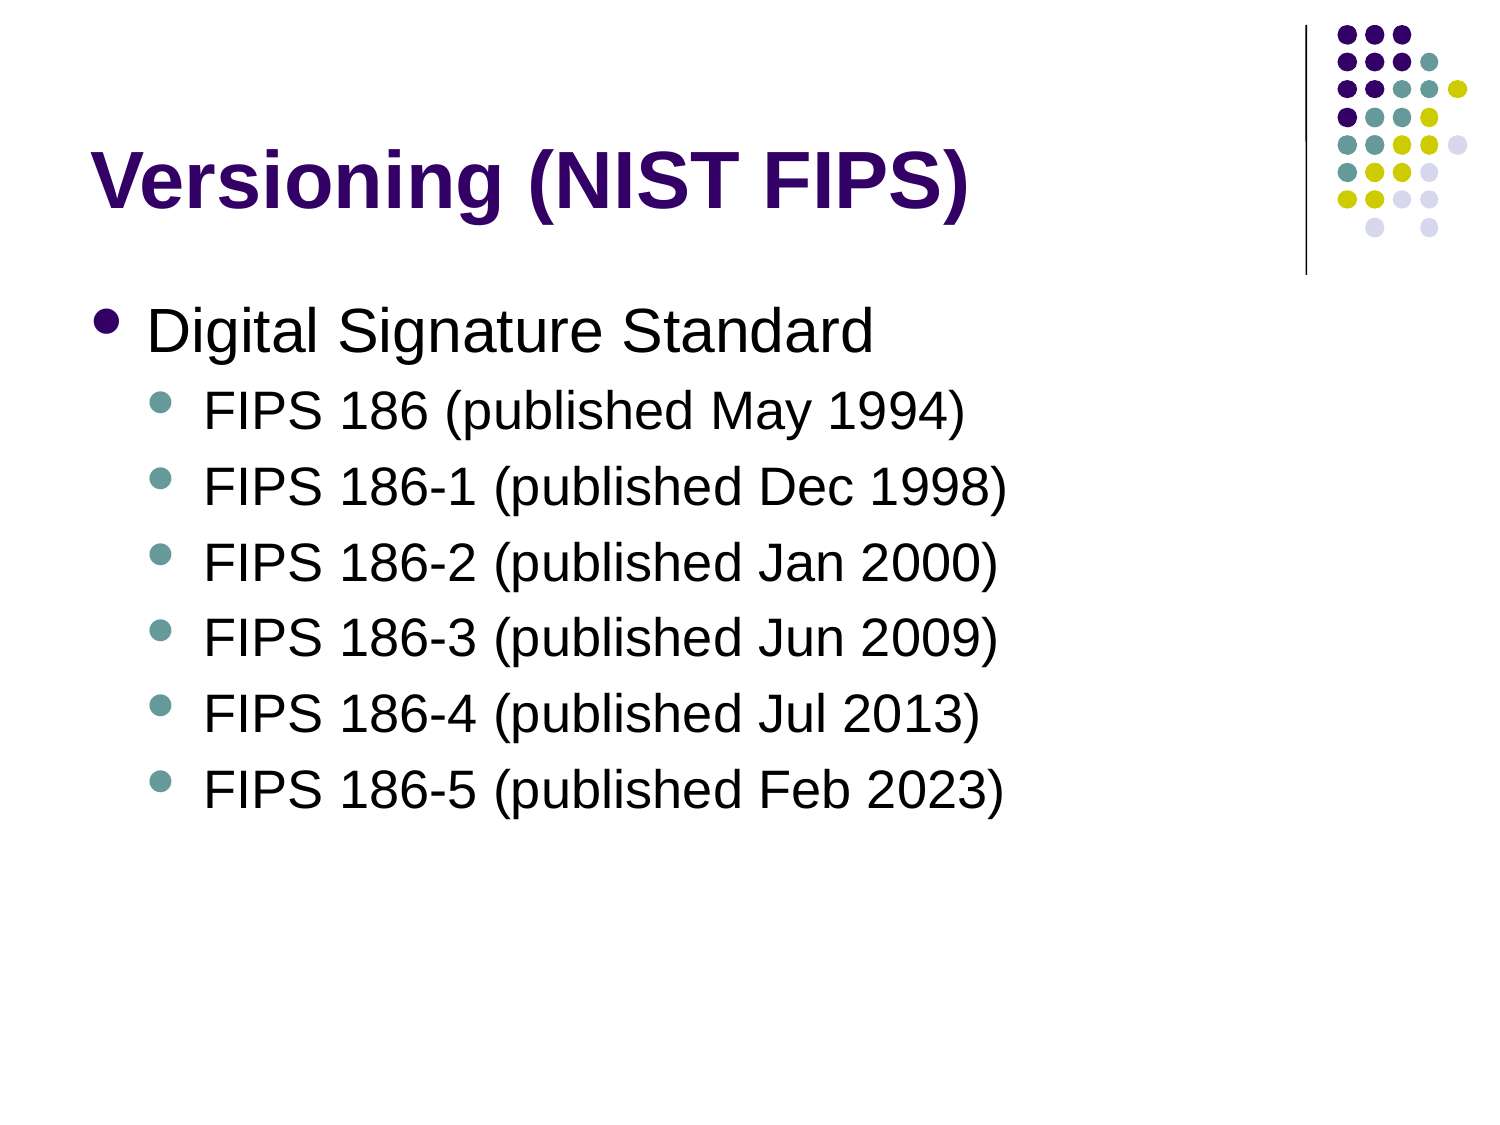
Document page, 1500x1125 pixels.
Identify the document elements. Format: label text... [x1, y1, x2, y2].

title Versioning (NIST FIPS) [75, 20, 1313, 233]
list Digital Signature Standard FIPS 186 (published May 1994) FIPS 186-1 (published Dec 1998) FIPS 186-2 (published Jan 2000) FIPS 186-3 (published Jun 2009) FIPS 186-4 (published Jul 2013) FIPS 186-5 (published Feb 2023) [75, 282, 1425, 1006]
